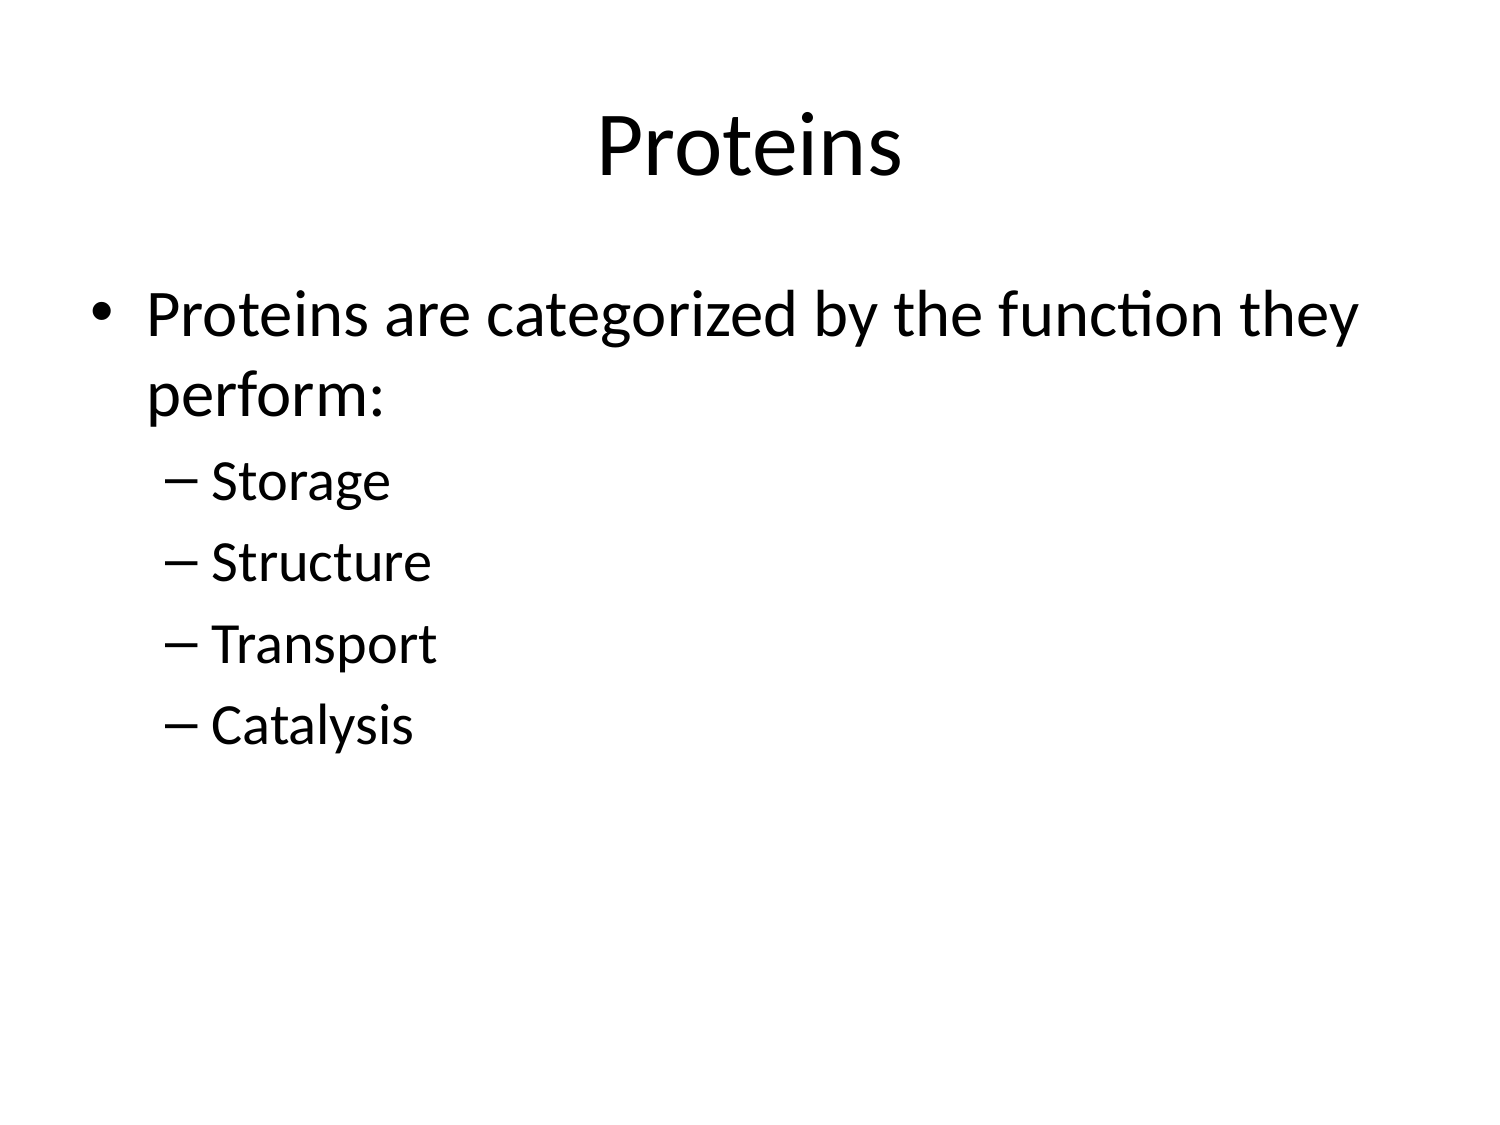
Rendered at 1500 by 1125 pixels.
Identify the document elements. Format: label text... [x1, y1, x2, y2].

list Proteins are categorized by the function they perform: Storage Structure Transport Catalysis [74, 262, 1426, 1006]
title Proteins [74, 44, 1426, 233]
